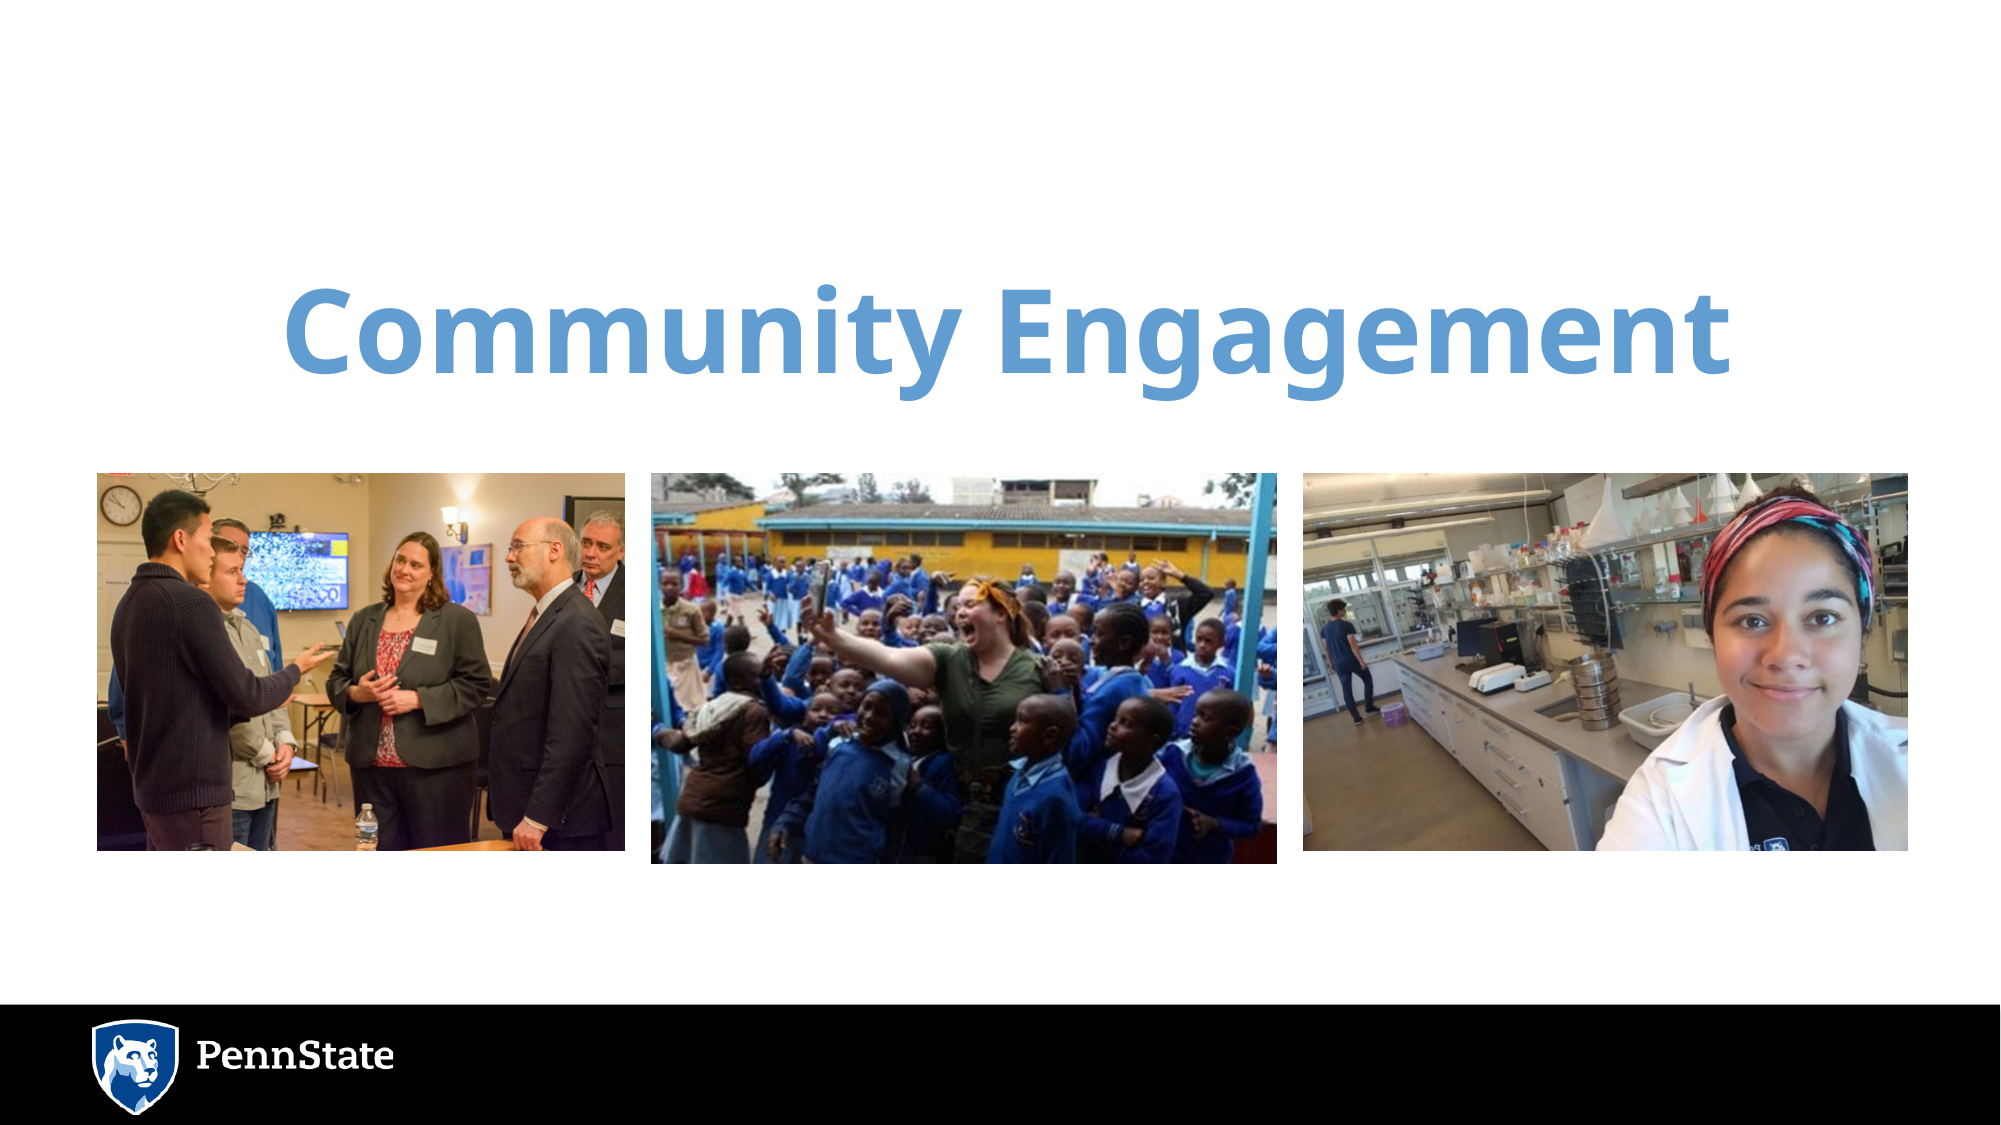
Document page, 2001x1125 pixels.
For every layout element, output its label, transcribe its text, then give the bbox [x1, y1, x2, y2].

picture [1303, 473, 1908, 851]
picture [651, 473, 1277, 864]
picture [91, 1018, 394, 1115]
title Community Engagement [107, 232, 1908, 421]
picture [96, 473, 625, 851]
